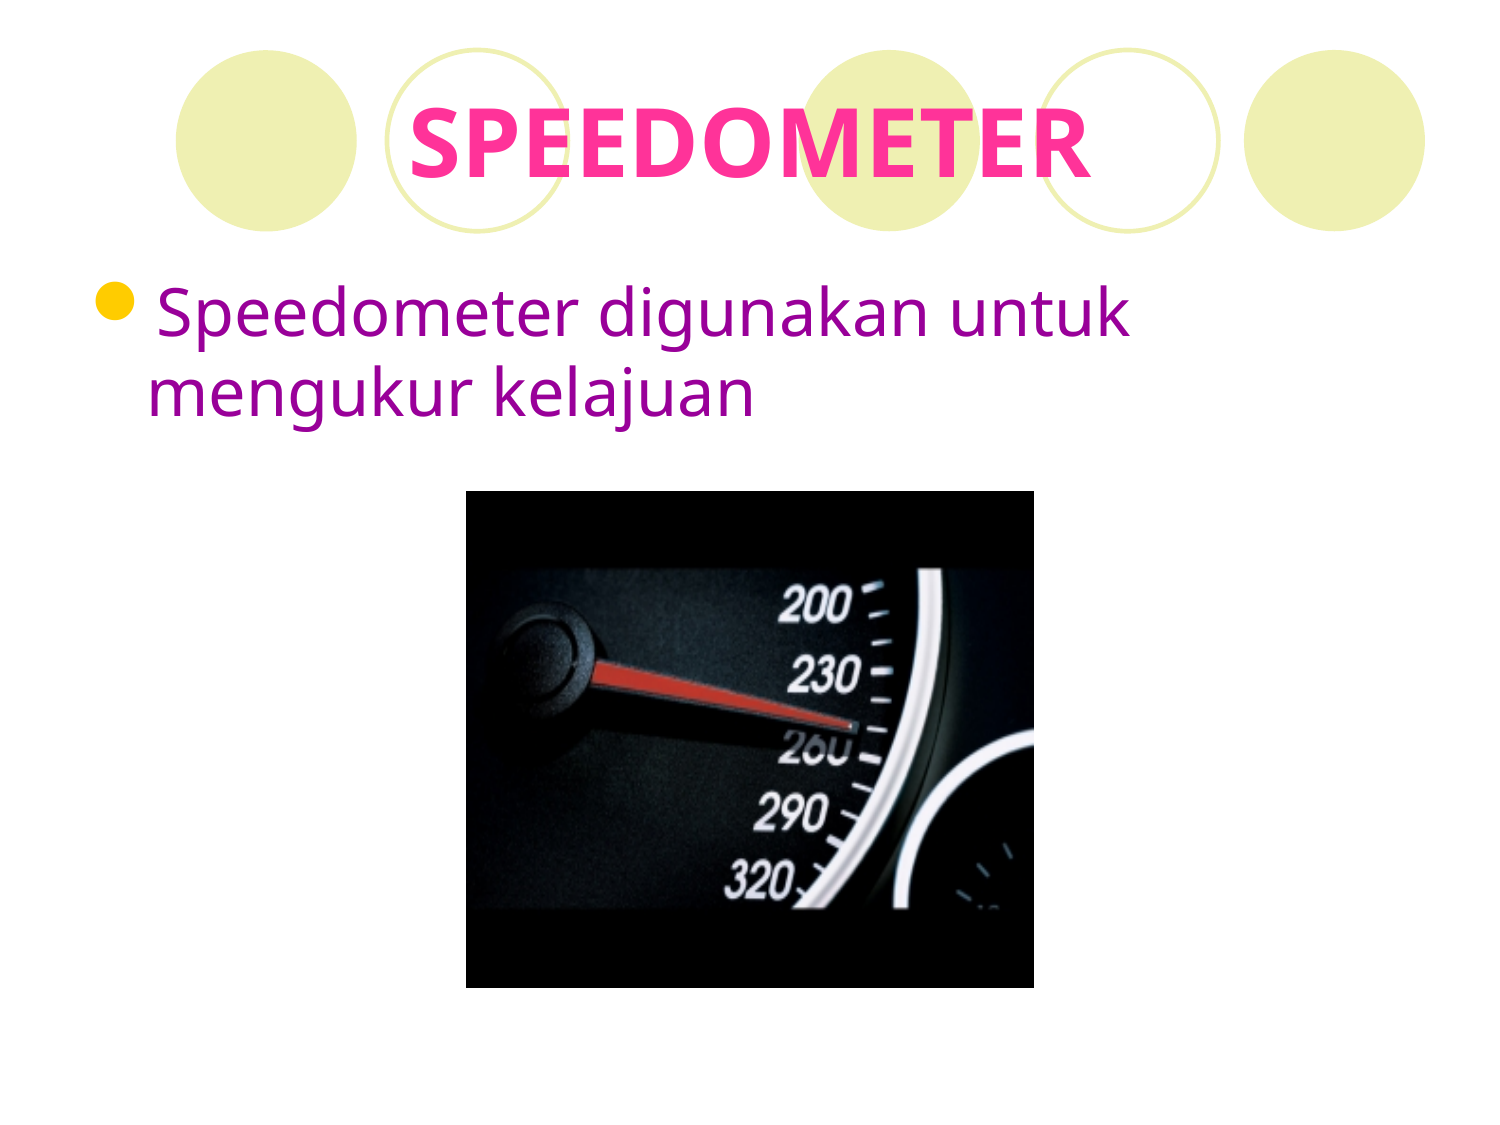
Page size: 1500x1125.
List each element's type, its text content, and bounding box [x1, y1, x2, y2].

title SPEEDOMETER [74, 44, 1426, 233]
picture [466, 491, 1034, 989]
list Speedometer digunakan untuk mengukur kelajuan [74, 262, 1426, 1006]
